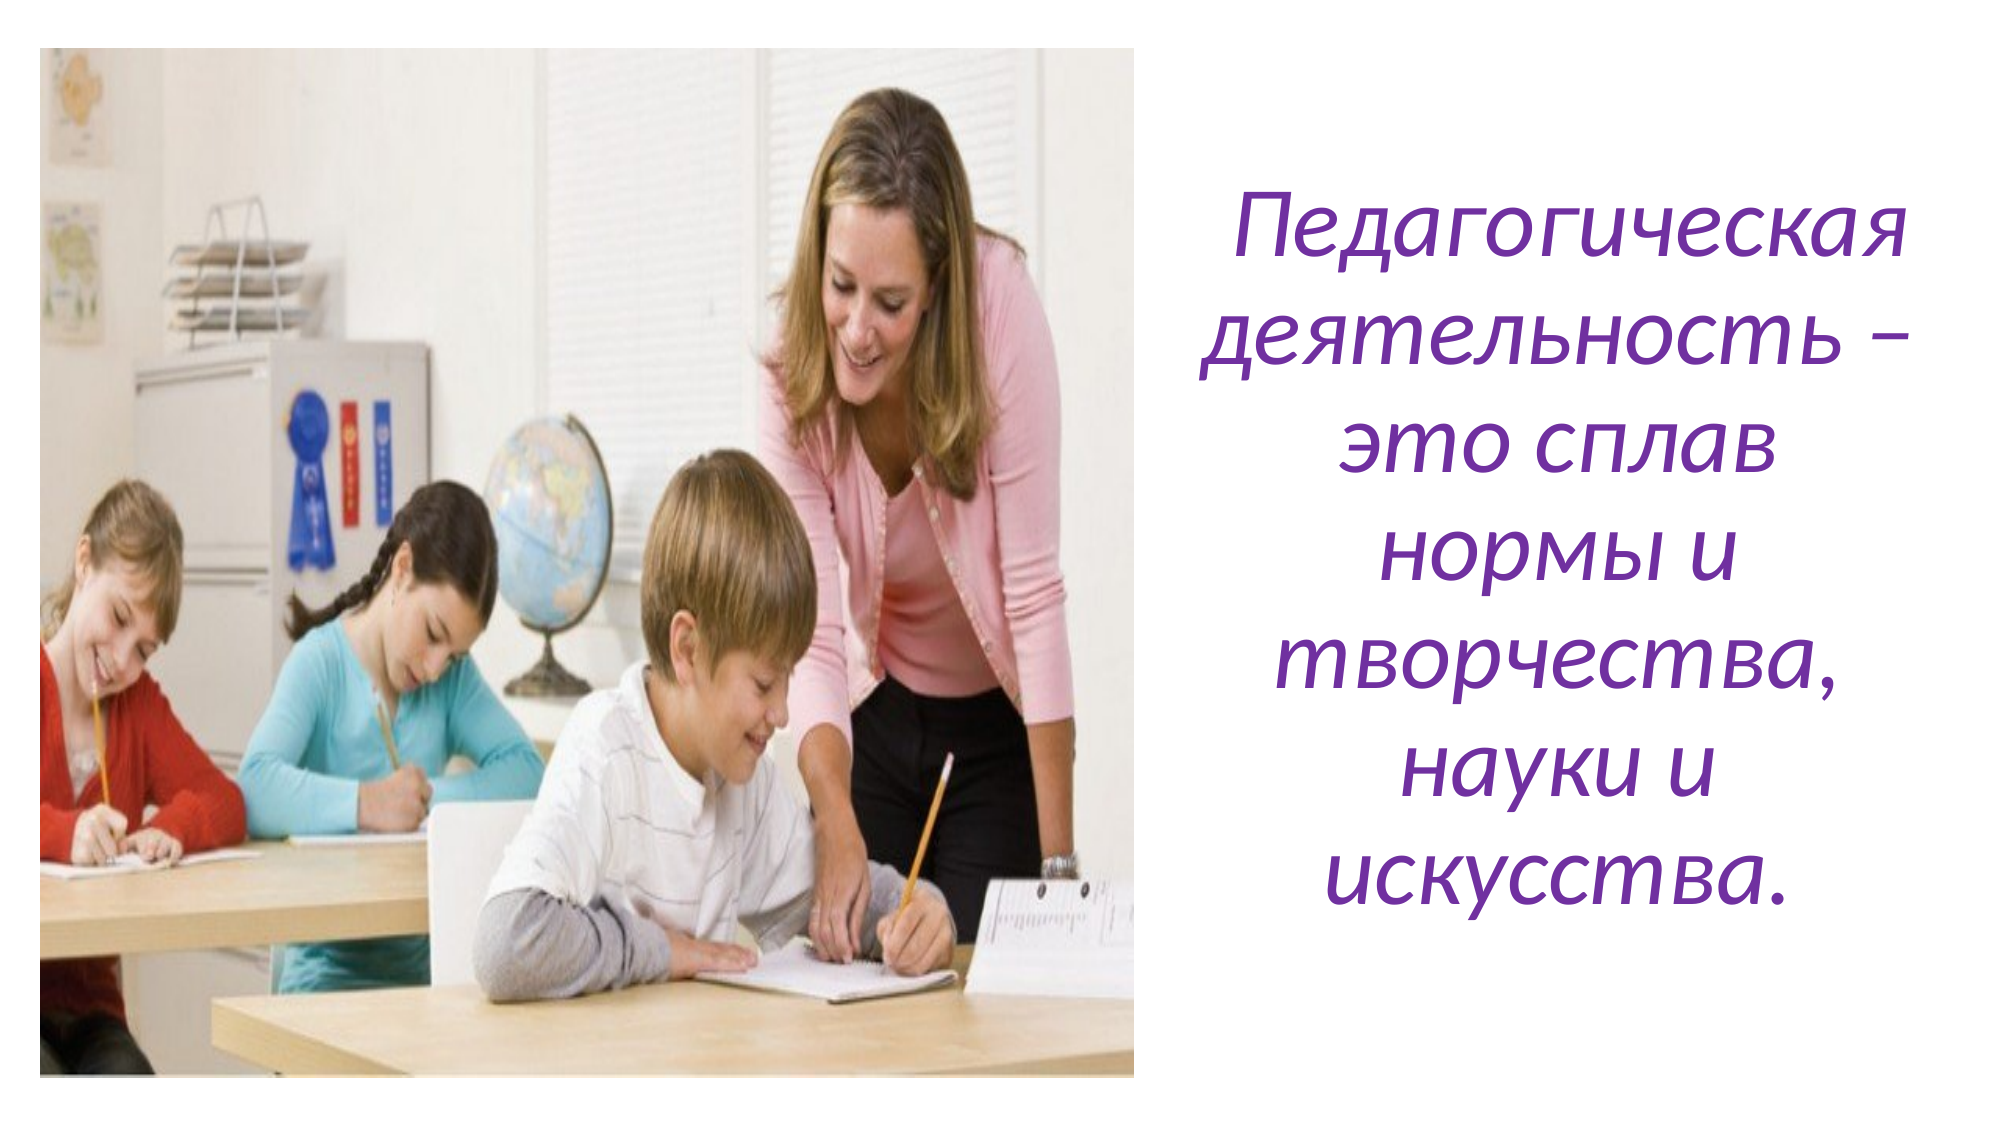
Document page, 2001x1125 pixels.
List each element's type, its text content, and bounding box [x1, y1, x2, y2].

picture [40, 48, 1134, 1078]
list Педагогическая деятельность – это сплав нормы и творчества, науки и искусства. [1168, 162, 1949, 1078]
